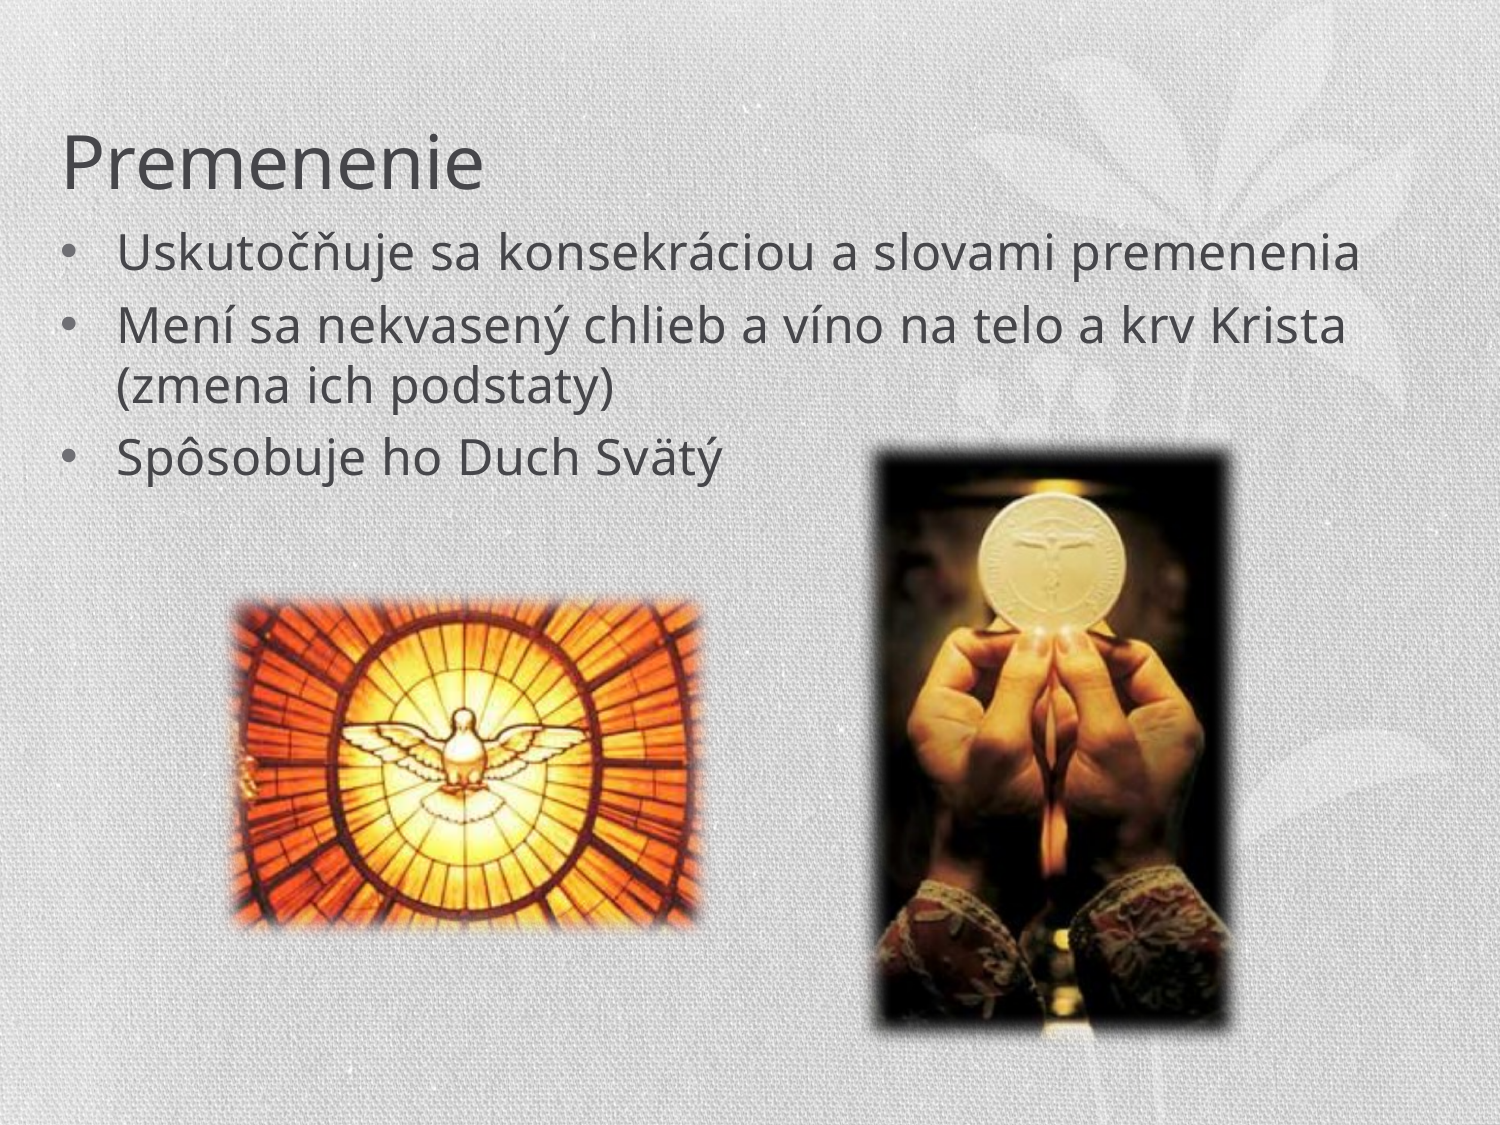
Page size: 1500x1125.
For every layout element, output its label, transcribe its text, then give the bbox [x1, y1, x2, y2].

title Premenenie [45, 37, 1455, 213]
picture [856, 432, 1248, 1049]
list Uskutočňuje sa konsekráciou a slovami premenenia Mení sa nekvasený chlieb a víno na telo a krv Krista (zmena ich podstaty) Spôsobuje ho Duch Svätý [45, 213, 1455, 1023]
picture [218, 585, 714, 942]
